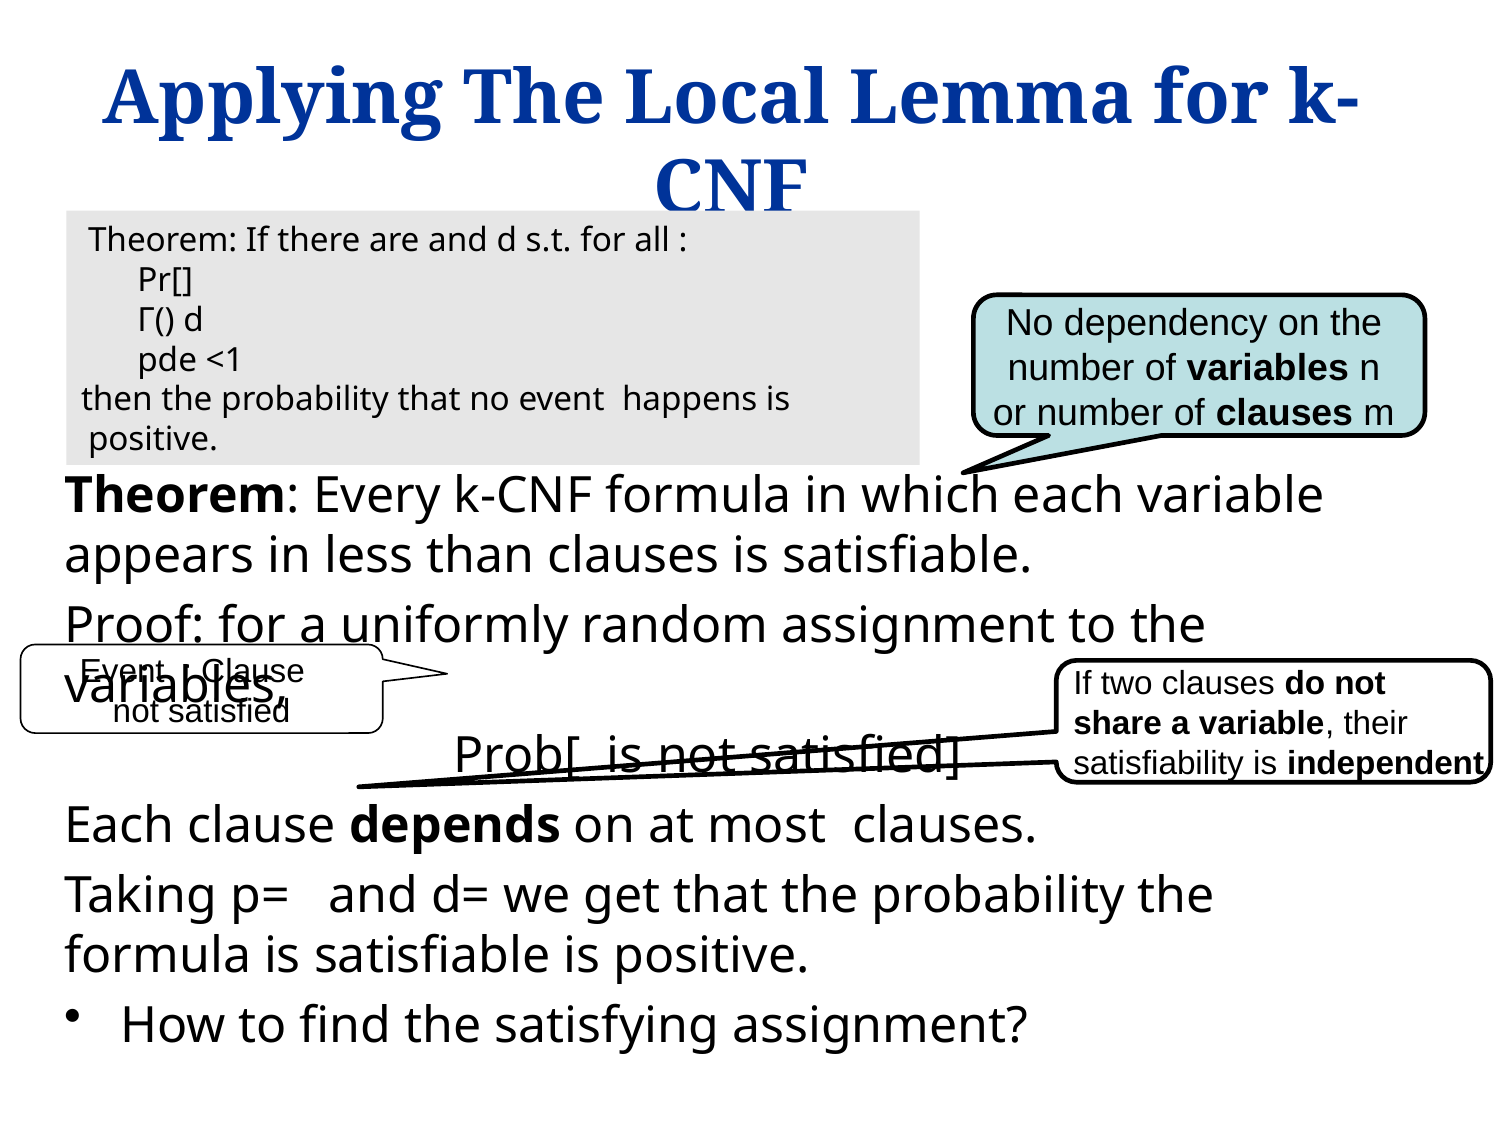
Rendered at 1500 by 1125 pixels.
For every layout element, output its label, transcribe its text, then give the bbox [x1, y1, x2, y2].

text_box If two clauses do not share a variable, their satisfiability is independent [358, 660, 1491, 787]
title Applying The Local Lemma for k-CNF [38, 45, 1425, 233]
text_box No dependency on the number of variables n or number of clauses m [963, 294, 1425, 473]
